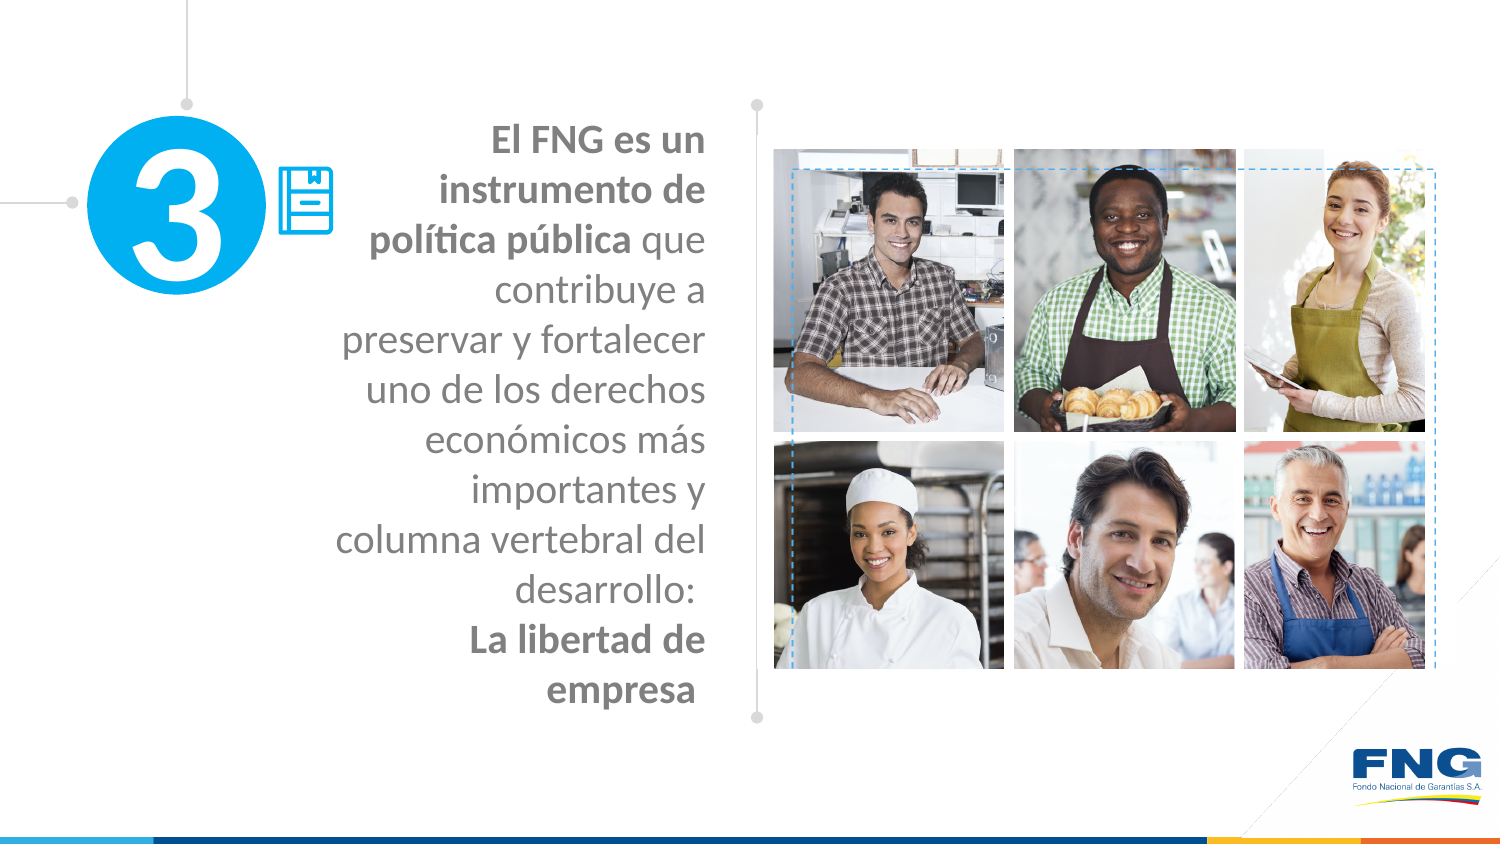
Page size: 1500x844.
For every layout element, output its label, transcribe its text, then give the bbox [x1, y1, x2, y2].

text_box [0, 836, 1195, 844]
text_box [278, 166, 334, 235]
text_box 3 [32, 73, 242, 329]
text_box El FNG es un instrumento de política pública que contribuye a preservar y fortalecer uno de los derechos económicos más importantes y columna vertebral del desarrollo: La libertad de empresa [315, 104, 721, 720]
picture [756, 135, 1500, 838]
text_box [242, 141, 268, 270]
